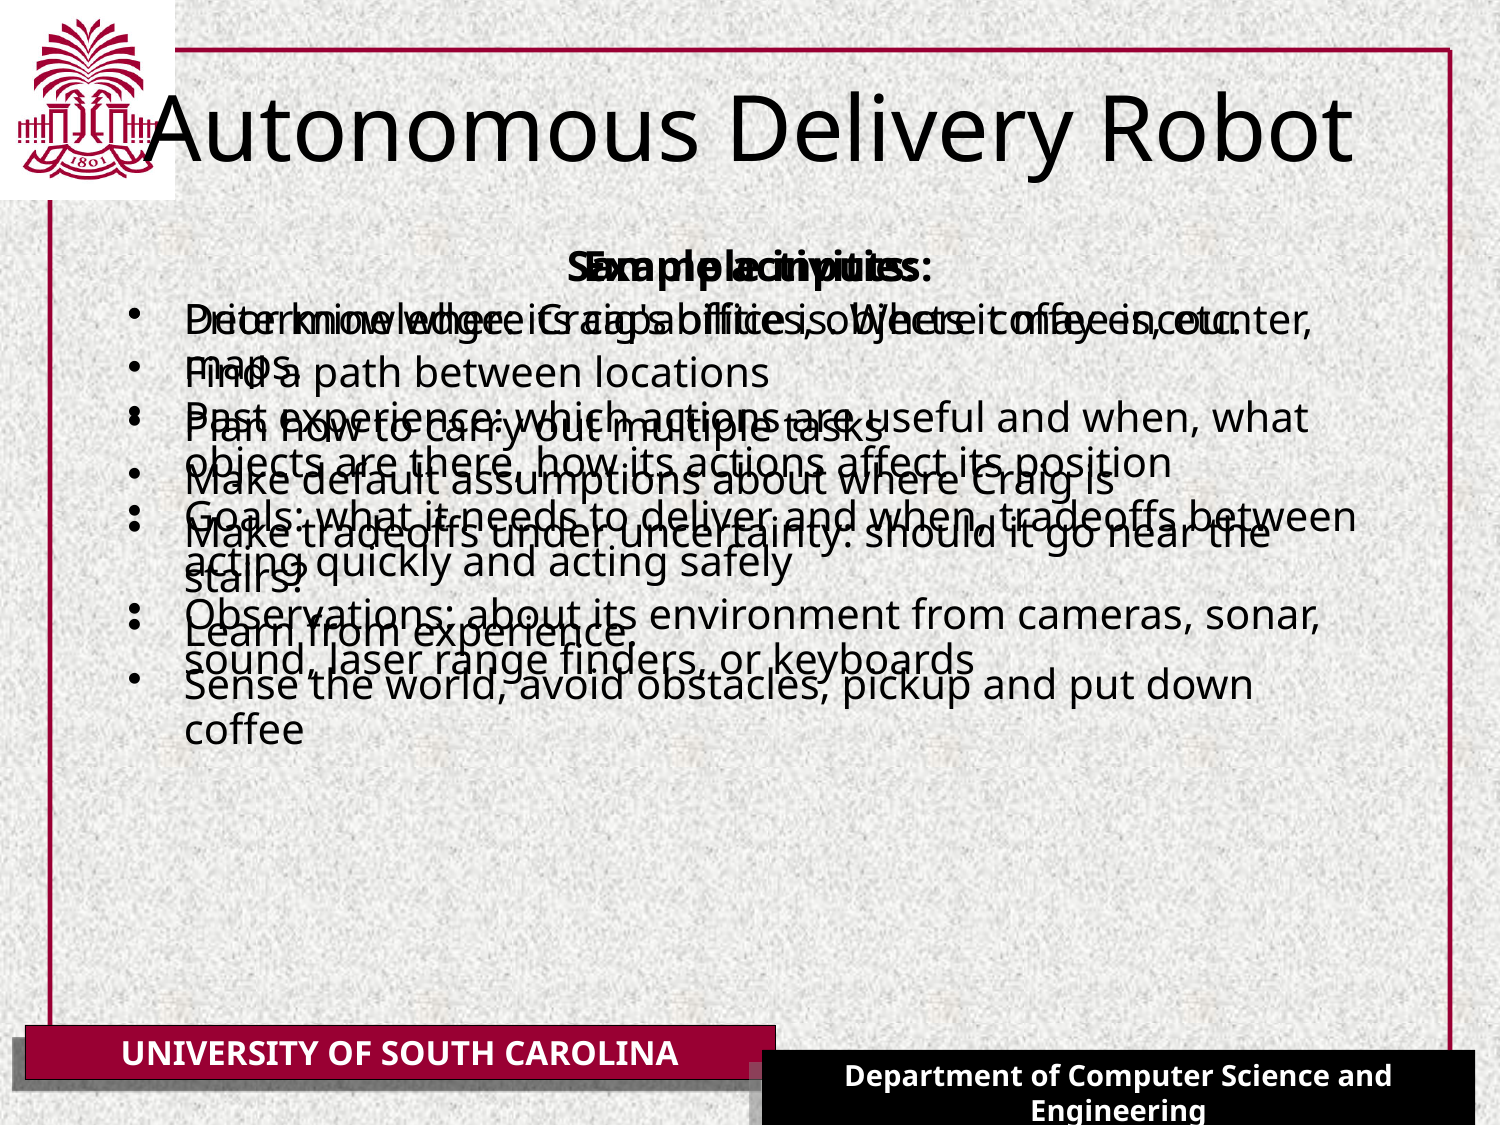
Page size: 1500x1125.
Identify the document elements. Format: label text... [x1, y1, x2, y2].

title Autonomous Delivery Robot [112, 37, 1388, 213]
list Sample activities: Determine where Craig's office is. Where coffee is, etc. Find a path between locations Plan how to carry out multiple tasks Make default assumptions about where Craig is Make tradeoffs under uncertainty: should it go near the stairs? Learn from experience. Sense the world, avoid obstacles, pickup and put down coffee [112, 237, 1388, 1013]
picture [13, 1038, 749, 1091]
picture [0, 0, 1500, 1125]
